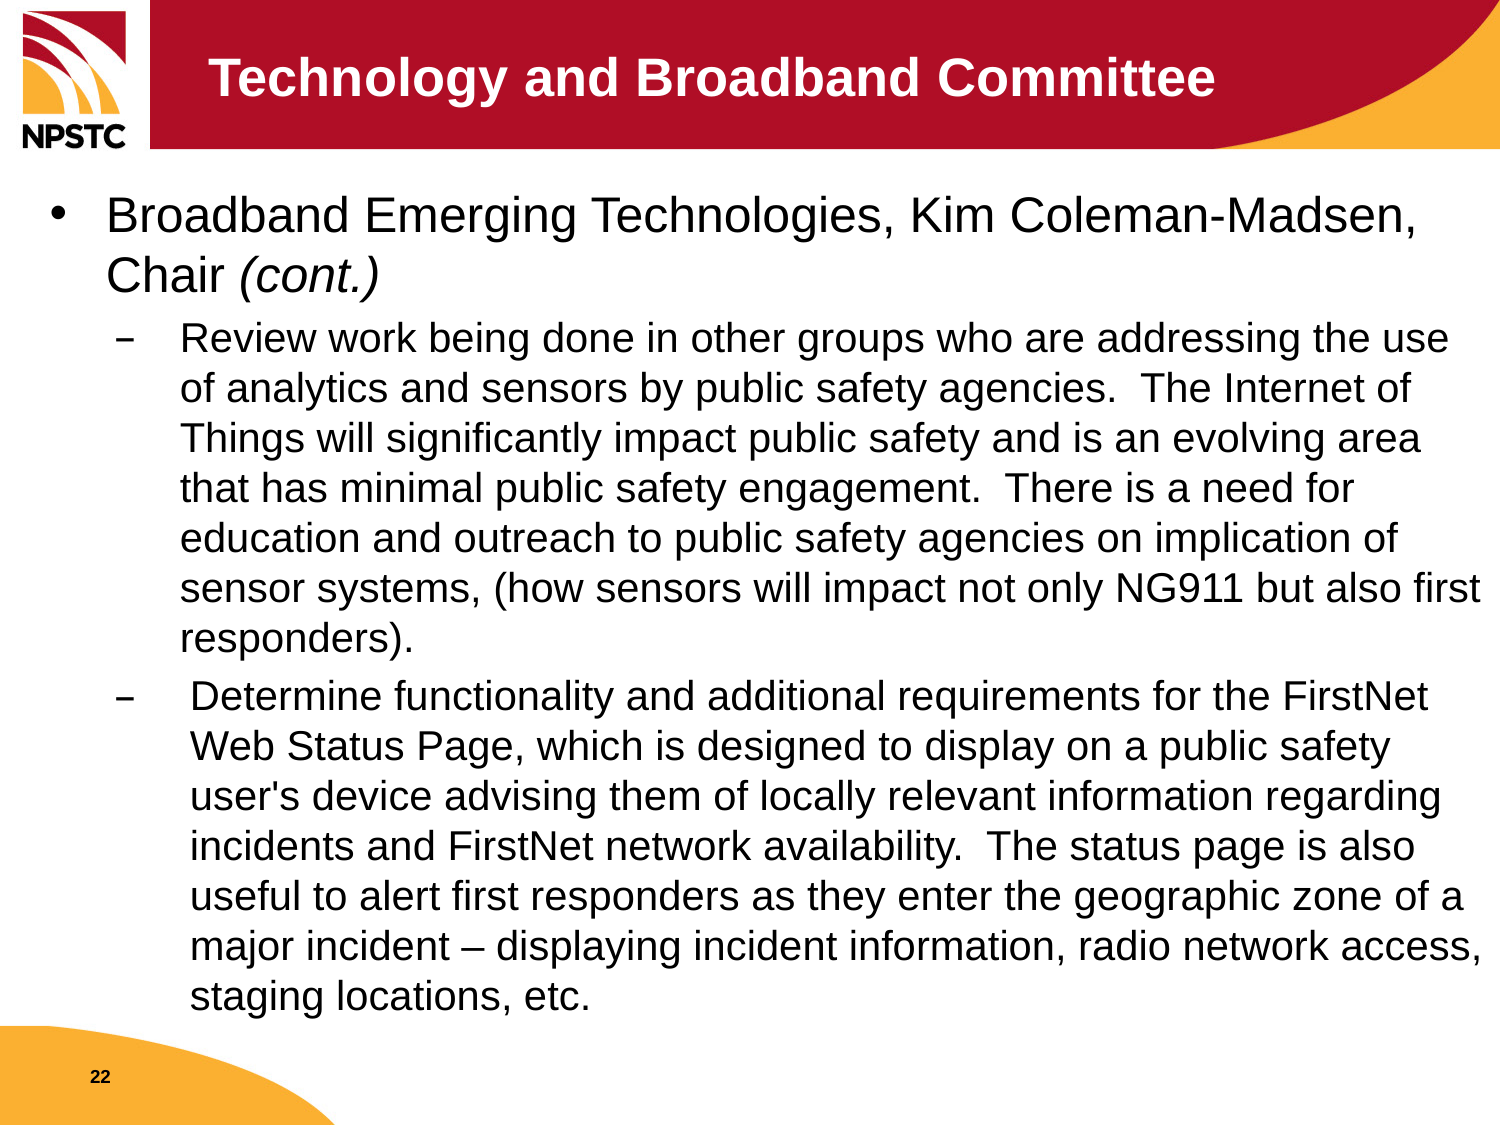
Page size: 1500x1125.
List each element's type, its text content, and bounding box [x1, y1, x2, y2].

title Technology and Broadband Committee [208, 0, 1298, 150]
slide_number 22 [75, 1045, 227, 1106]
picture [0, 0, 1500, 1125]
subtitle Broadband Emerging Technologies, Kim Coleman-Madsen, Chair (cont.) Review work being done in other groups who are addressing the use of analytics and sensors by public safety agencies. The Internet of Things will significantly impact public safety and is an evolving area that has minimal public safety engagement. There is a need for education and outreach to public safety agencies on implication of sensor systems, (how sensors will impact not only NG911 but also first responders). Determine functionality and additional requirements for the FirstNet Web Status Page, which is designed to display on a public safety user's device advising them of locally relevant information regarding incidents and FirstNet network availability. The status page is also useful to alert first responders as they enter the geographic zone of a major incident – displaying incident information, radio network access, staging locations, etc. [49, 182, 1500, 1106]
